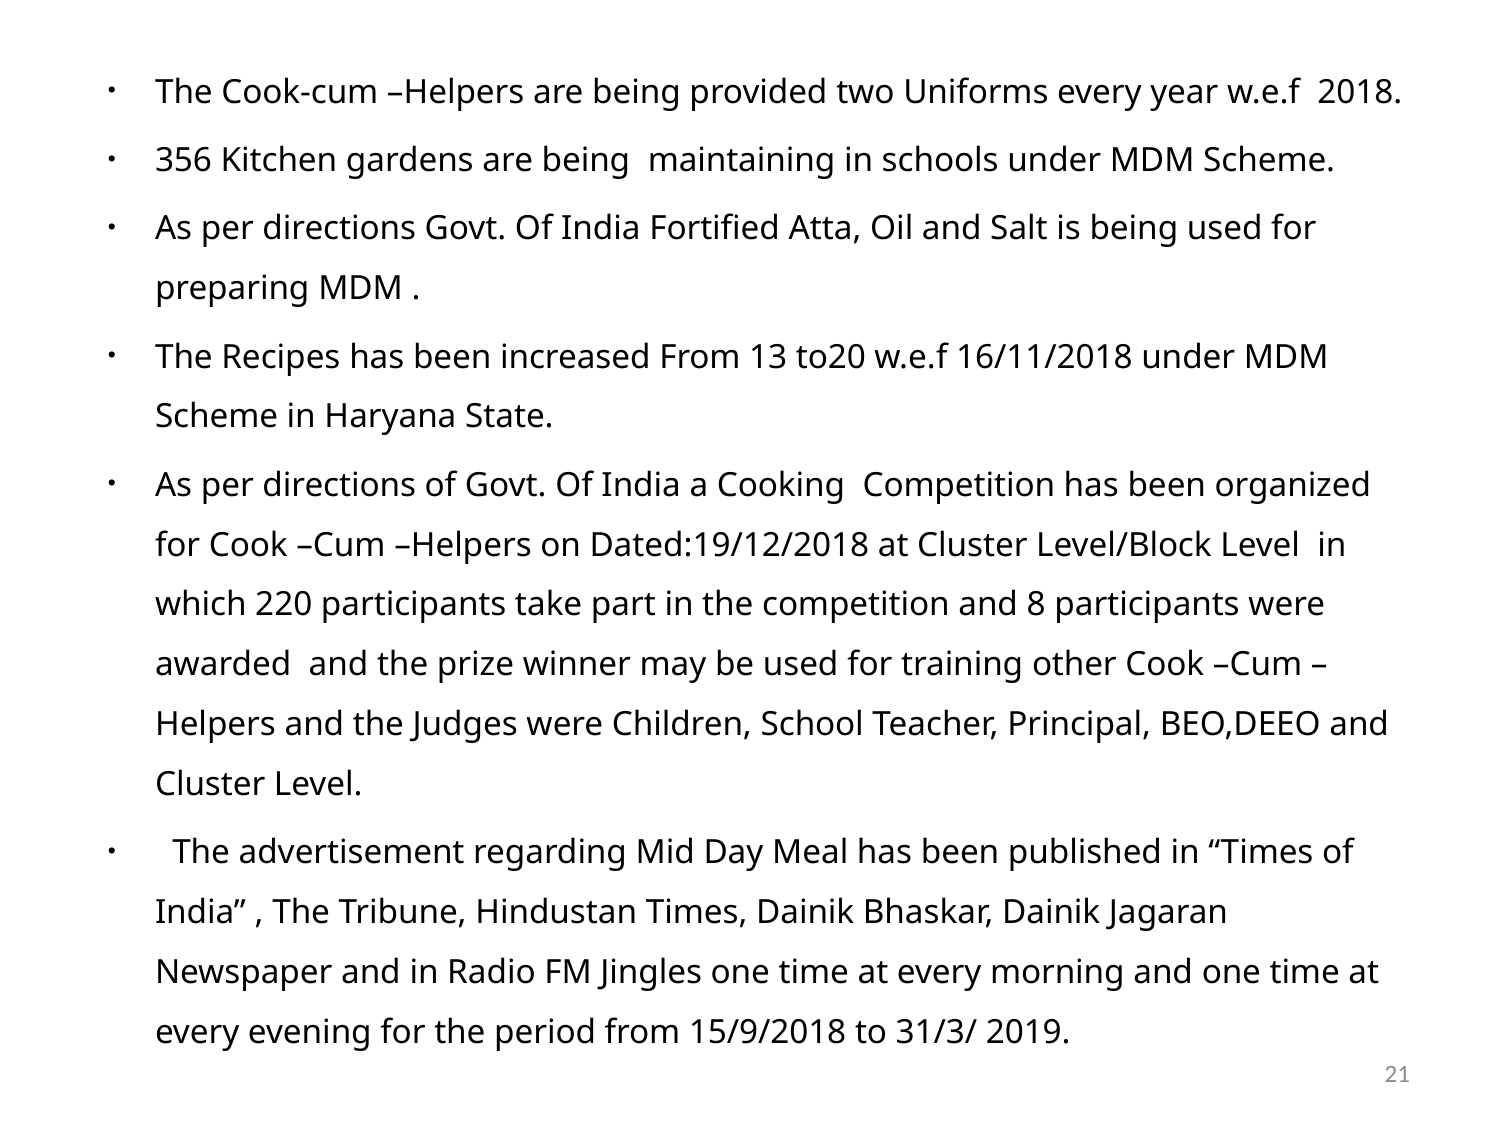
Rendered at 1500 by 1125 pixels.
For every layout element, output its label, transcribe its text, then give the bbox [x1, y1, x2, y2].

list The Cook-cum –Helpers are being provided two Uniforms every year w.e.f 2018. 356 Kitchen gardens are being maintaining in schools under MDM Scheme. As per directions Govt. Of India Fortified Atta, Oil and Salt is being used for preparing MDM . The Recipes has been increased From 13 to20 w.e.f 16/11/2018 under MDM Scheme in Haryana State. As per directions of Govt. Of India a Cooking Competition has been organized for Cook –Cum –Helpers on Dated:19/12/2018 at Cluster Level/Block Level in which 220 participants take part in the competition and 8 participants were awarded and the prize winner may be used for training other Cook –Cum –Helpers and the Judges were Children, School Teacher, Principal, BEO,DEEO and Cluster Level. The advertisement regarding Mid Day Meal has been published in “Times of India” , The Tribune, Hindustan Times, Dainik Bhaskar, Dainik Jagaran Newspaper and in Radio FM Jingles one time at every morning and one time at every evening for the period from 15/9/2018 to 31/3/ 2019. [75, 42, 1424, 1094]
slide_number 21 [1074, 1042, 1425, 1103]
